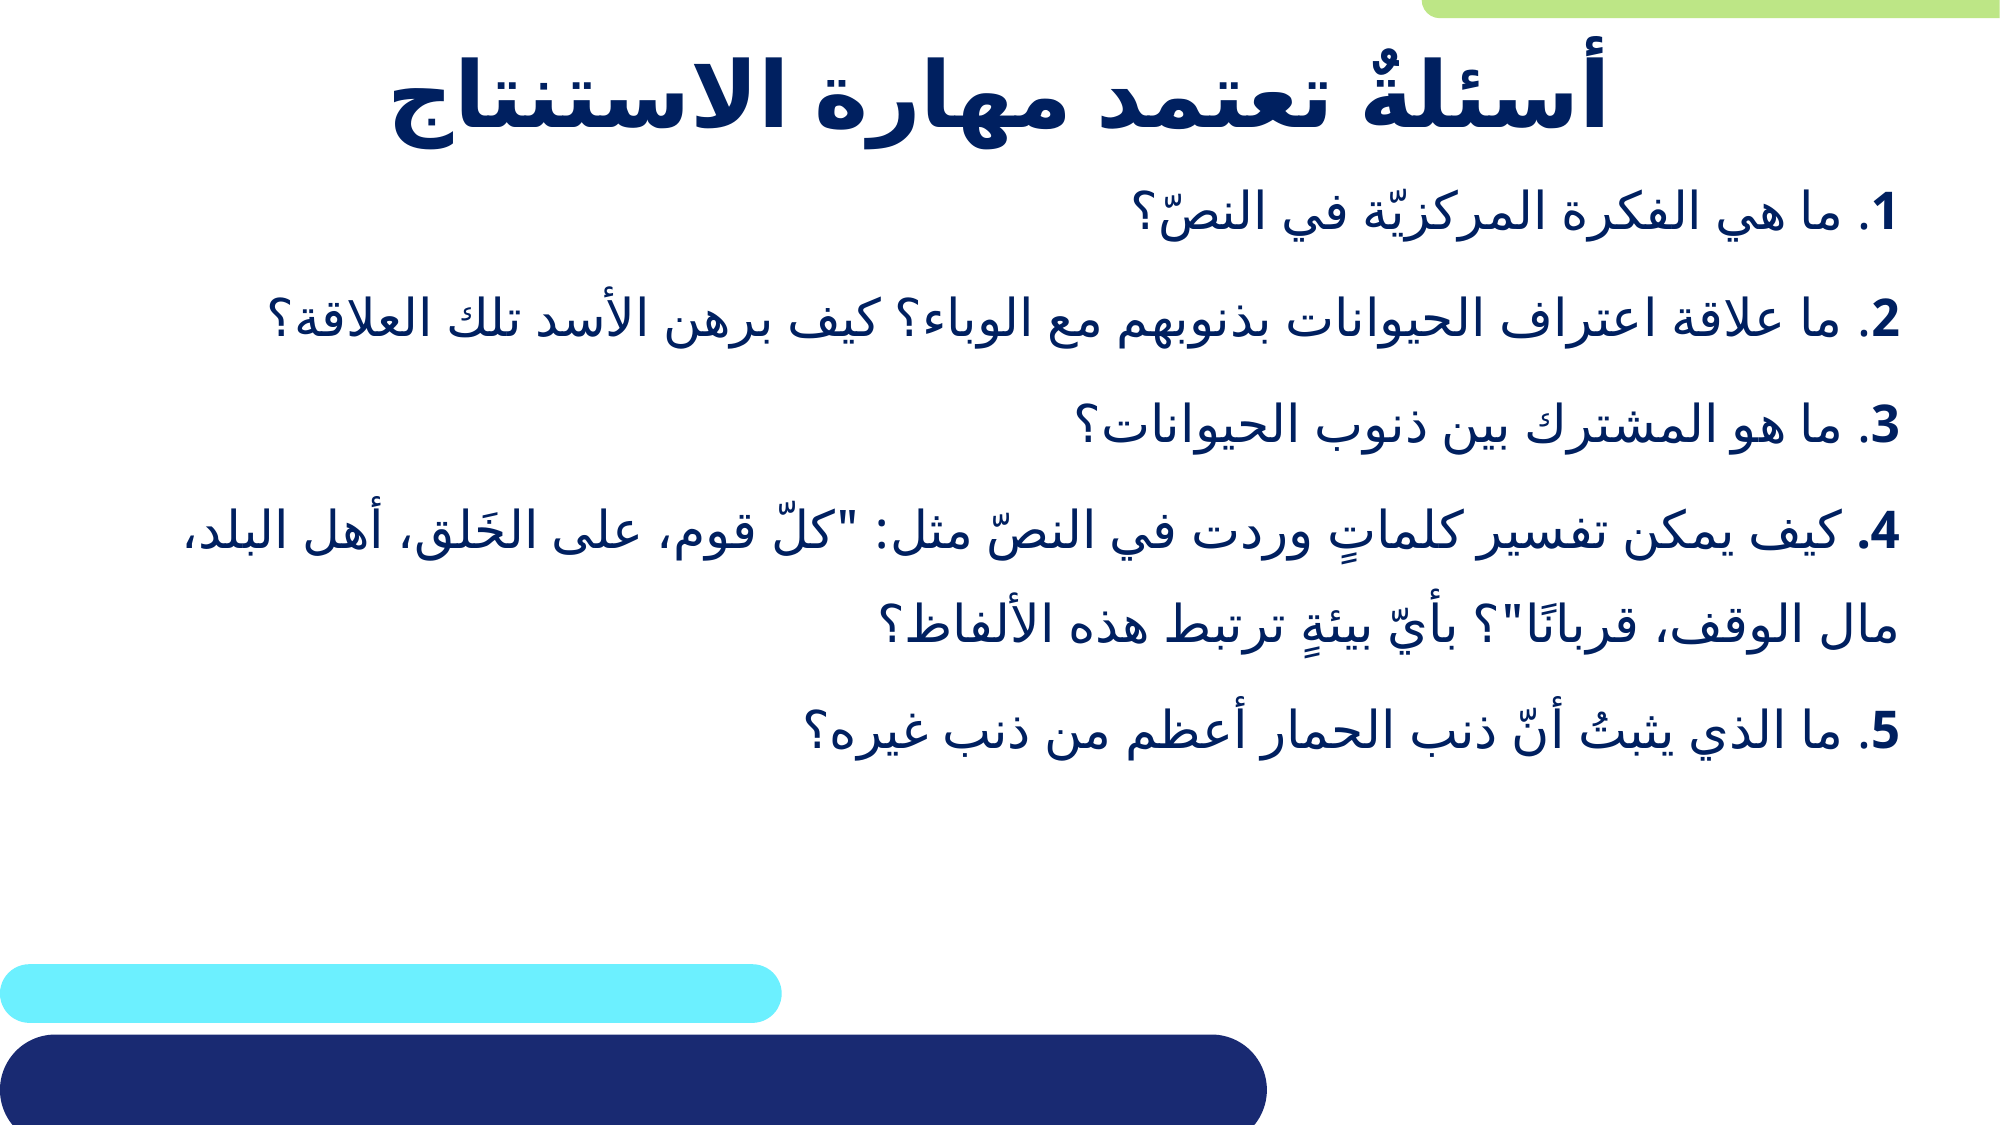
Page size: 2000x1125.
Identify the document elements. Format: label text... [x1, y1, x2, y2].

list 1. ما هي الفكرة المركزيّة في النصّ؟ 2. ما علاقة اعتراف الحيوانات بذنوبهم مع الوباء؟ كيف برهن الأسد تلك العلاقة؟ 3. ما هو المشترك بين ذنوب الحيوانات؟ 4. كيف يمكن تفسير كلماتٍ وردت في النصّ مثل: "كلّ قوم، على الخَلق، أهل البلد، مال الوقف، قربانًا"؟ بأيّ بيئةٍ ترتبط هذه الألفاظ؟ 5. ما الذي يثبتُ أنّ ذنب الحمار أعظم من ذنب غيره؟ [155, 139, 1916, 907]
title أسئلةٌ تعتمد مهارة الاستنتاج [84, 31, 1916, 150]
